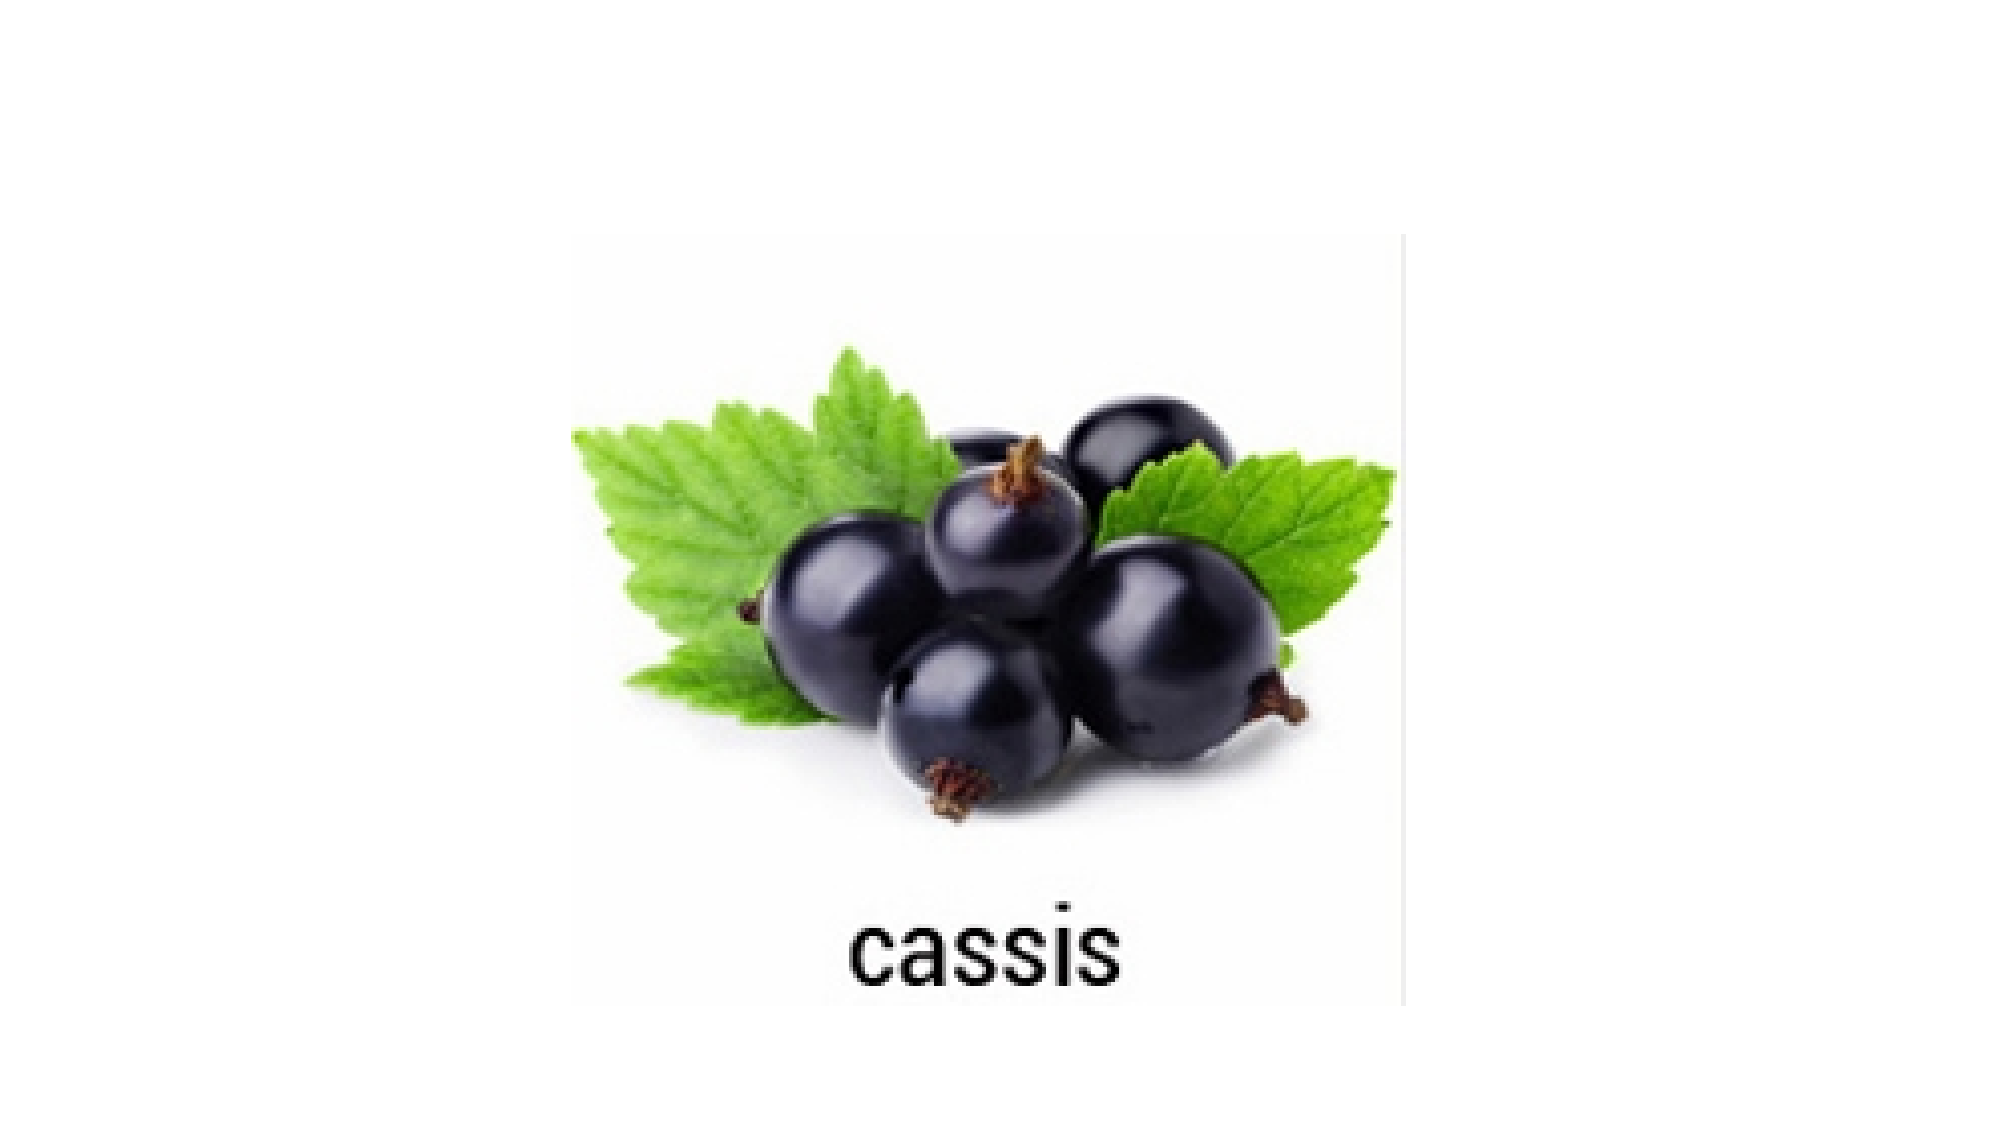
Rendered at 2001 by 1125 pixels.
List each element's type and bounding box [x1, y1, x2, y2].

list [570, 233, 1406, 1006]
